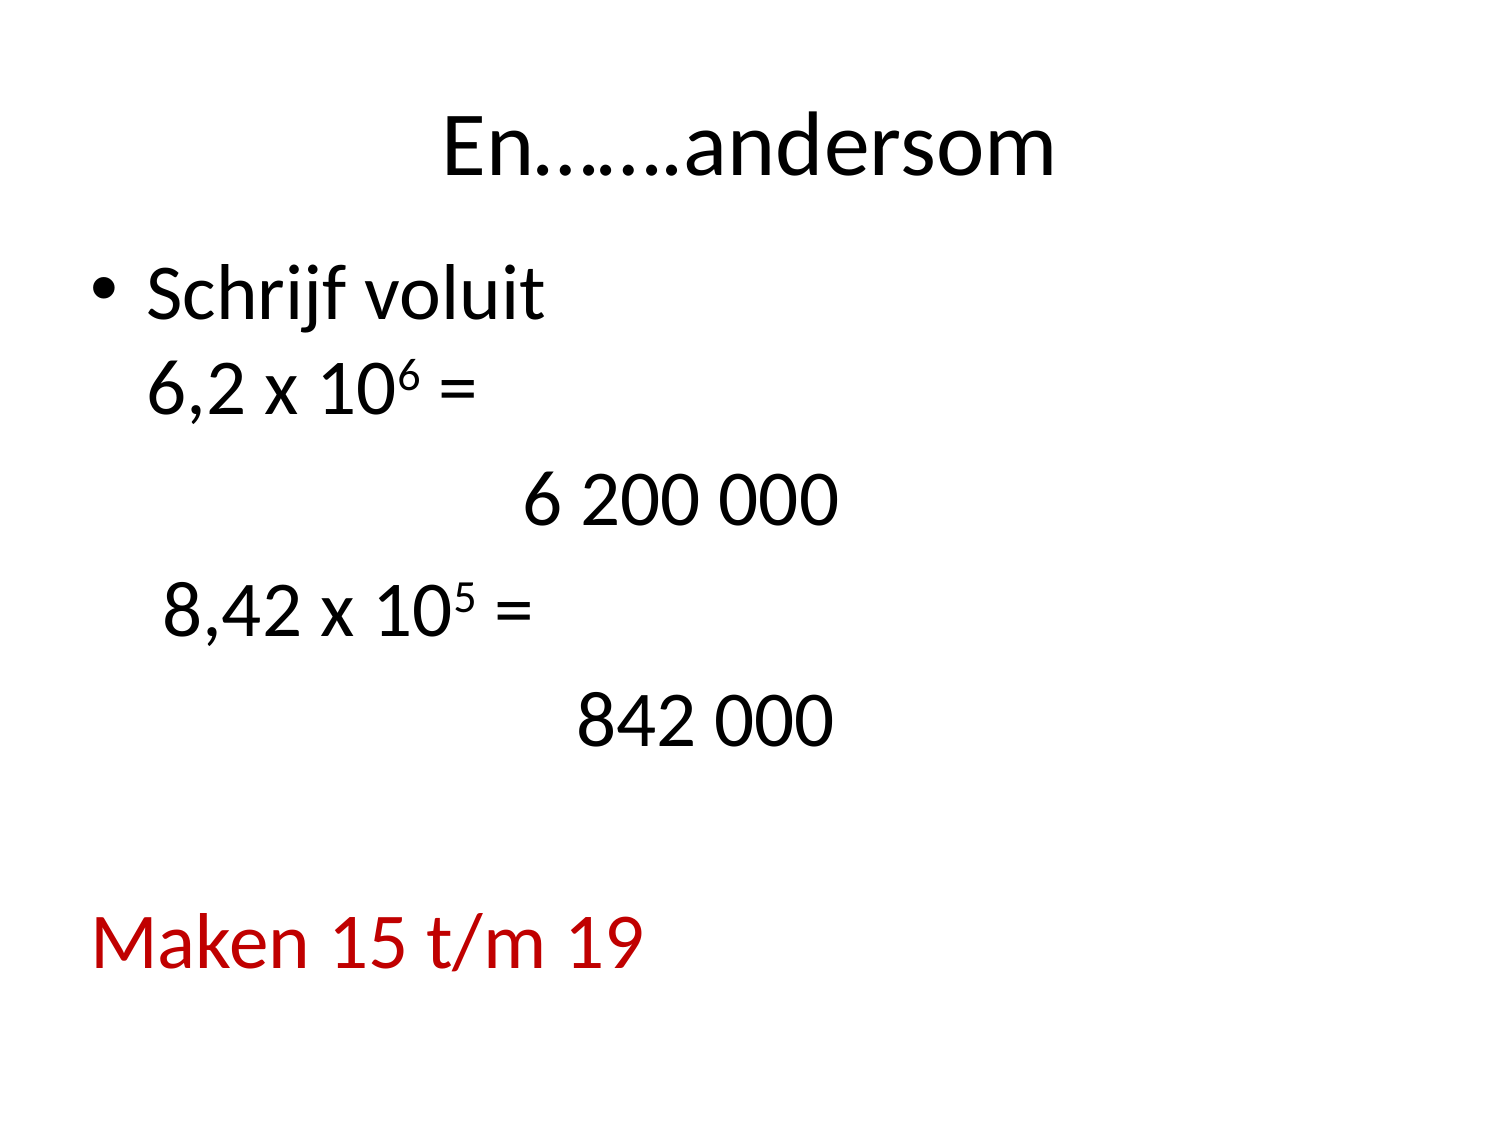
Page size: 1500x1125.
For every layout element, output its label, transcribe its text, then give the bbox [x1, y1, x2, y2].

list Schrijf voluit 6,2 x 106 = 6 200 000 8,42 x 105 = 842 000 Maken 15 t/m 19 [75, 232, 1425, 1005]
title En…….andersom [75, 45, 1425, 232]
